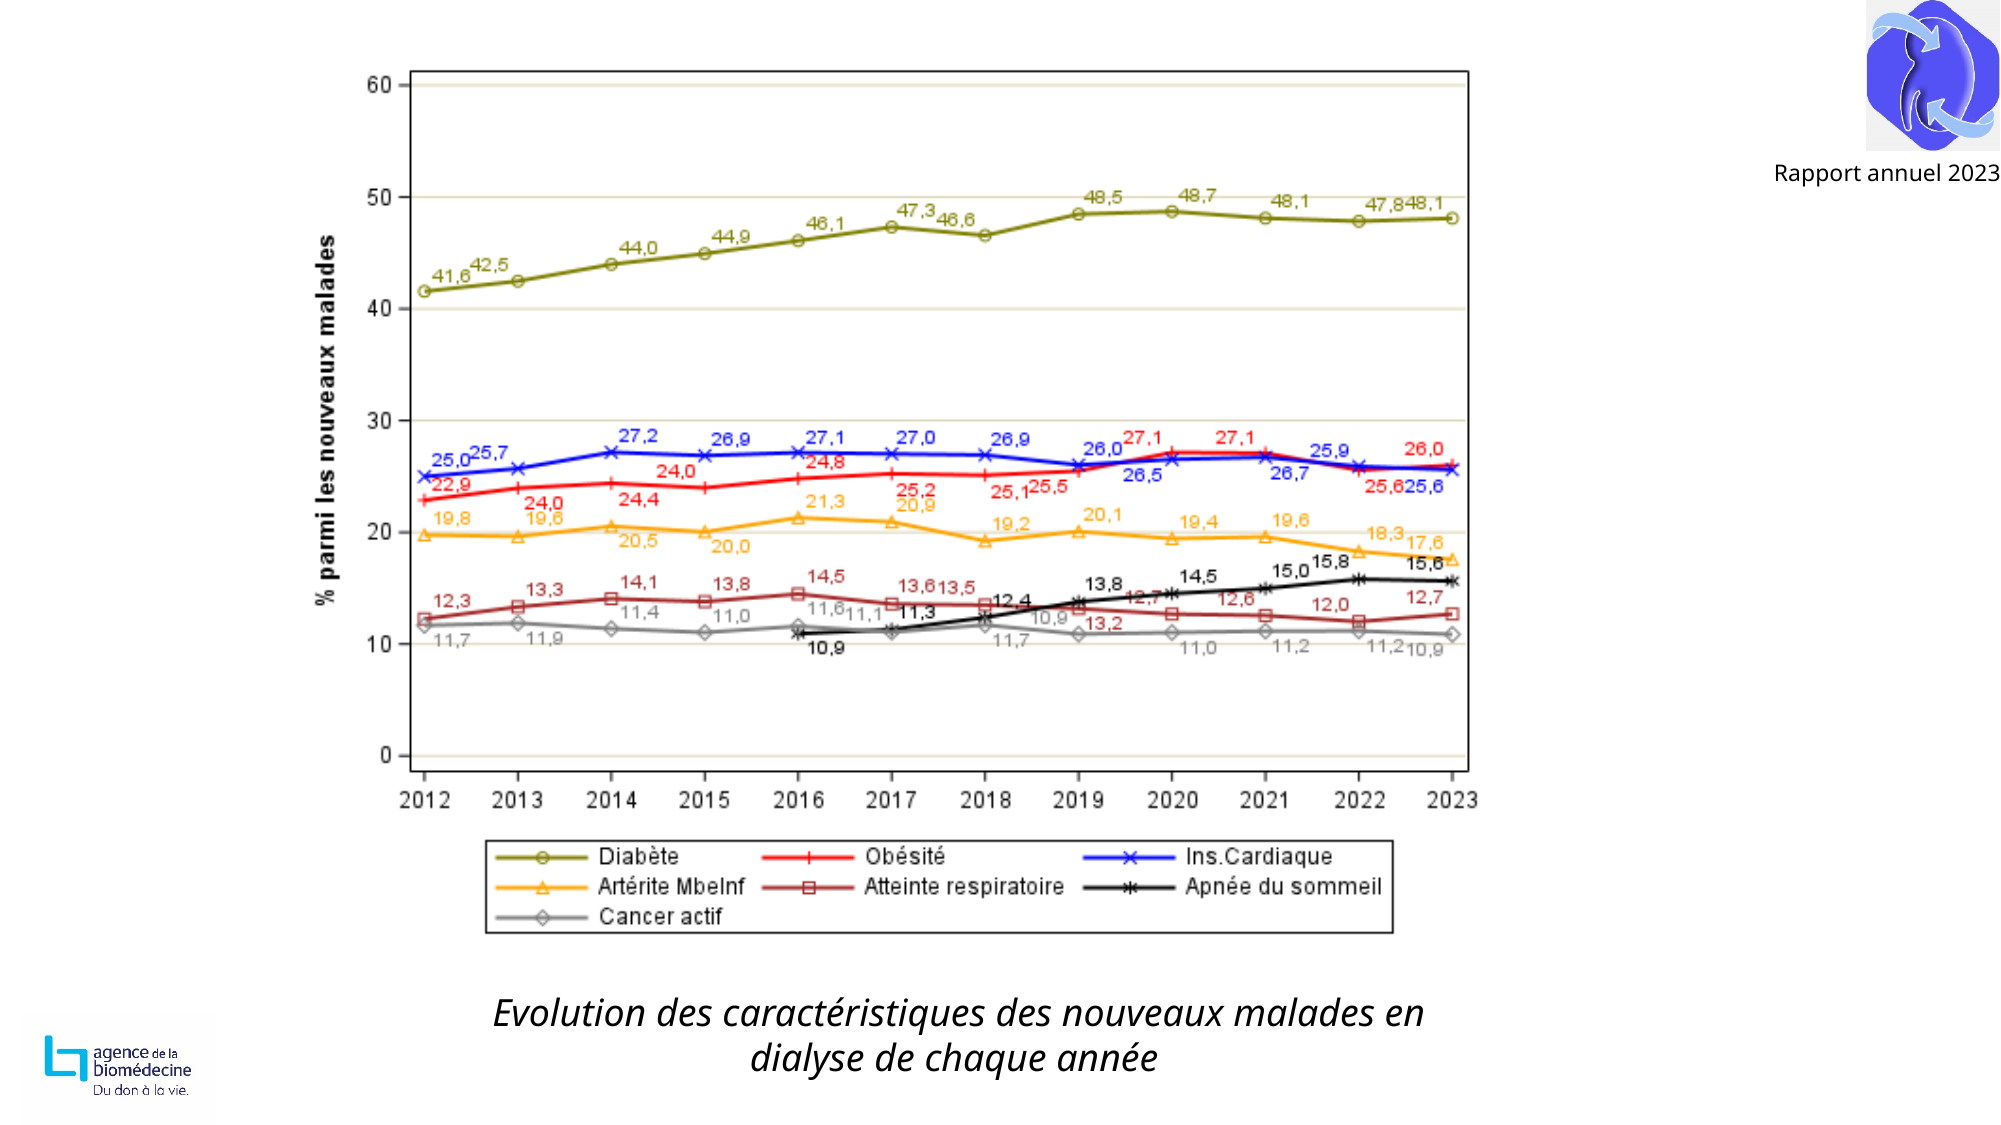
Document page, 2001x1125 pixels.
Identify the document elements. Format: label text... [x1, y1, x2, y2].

text_box Evolution des caractéristiques des nouveaux malades en dialyse de chaque année [459, 981, 1460, 1087]
picture [1866, 0, 2000, 151]
picture [290, 51, 1501, 953]
picture [20, 1014, 216, 1125]
